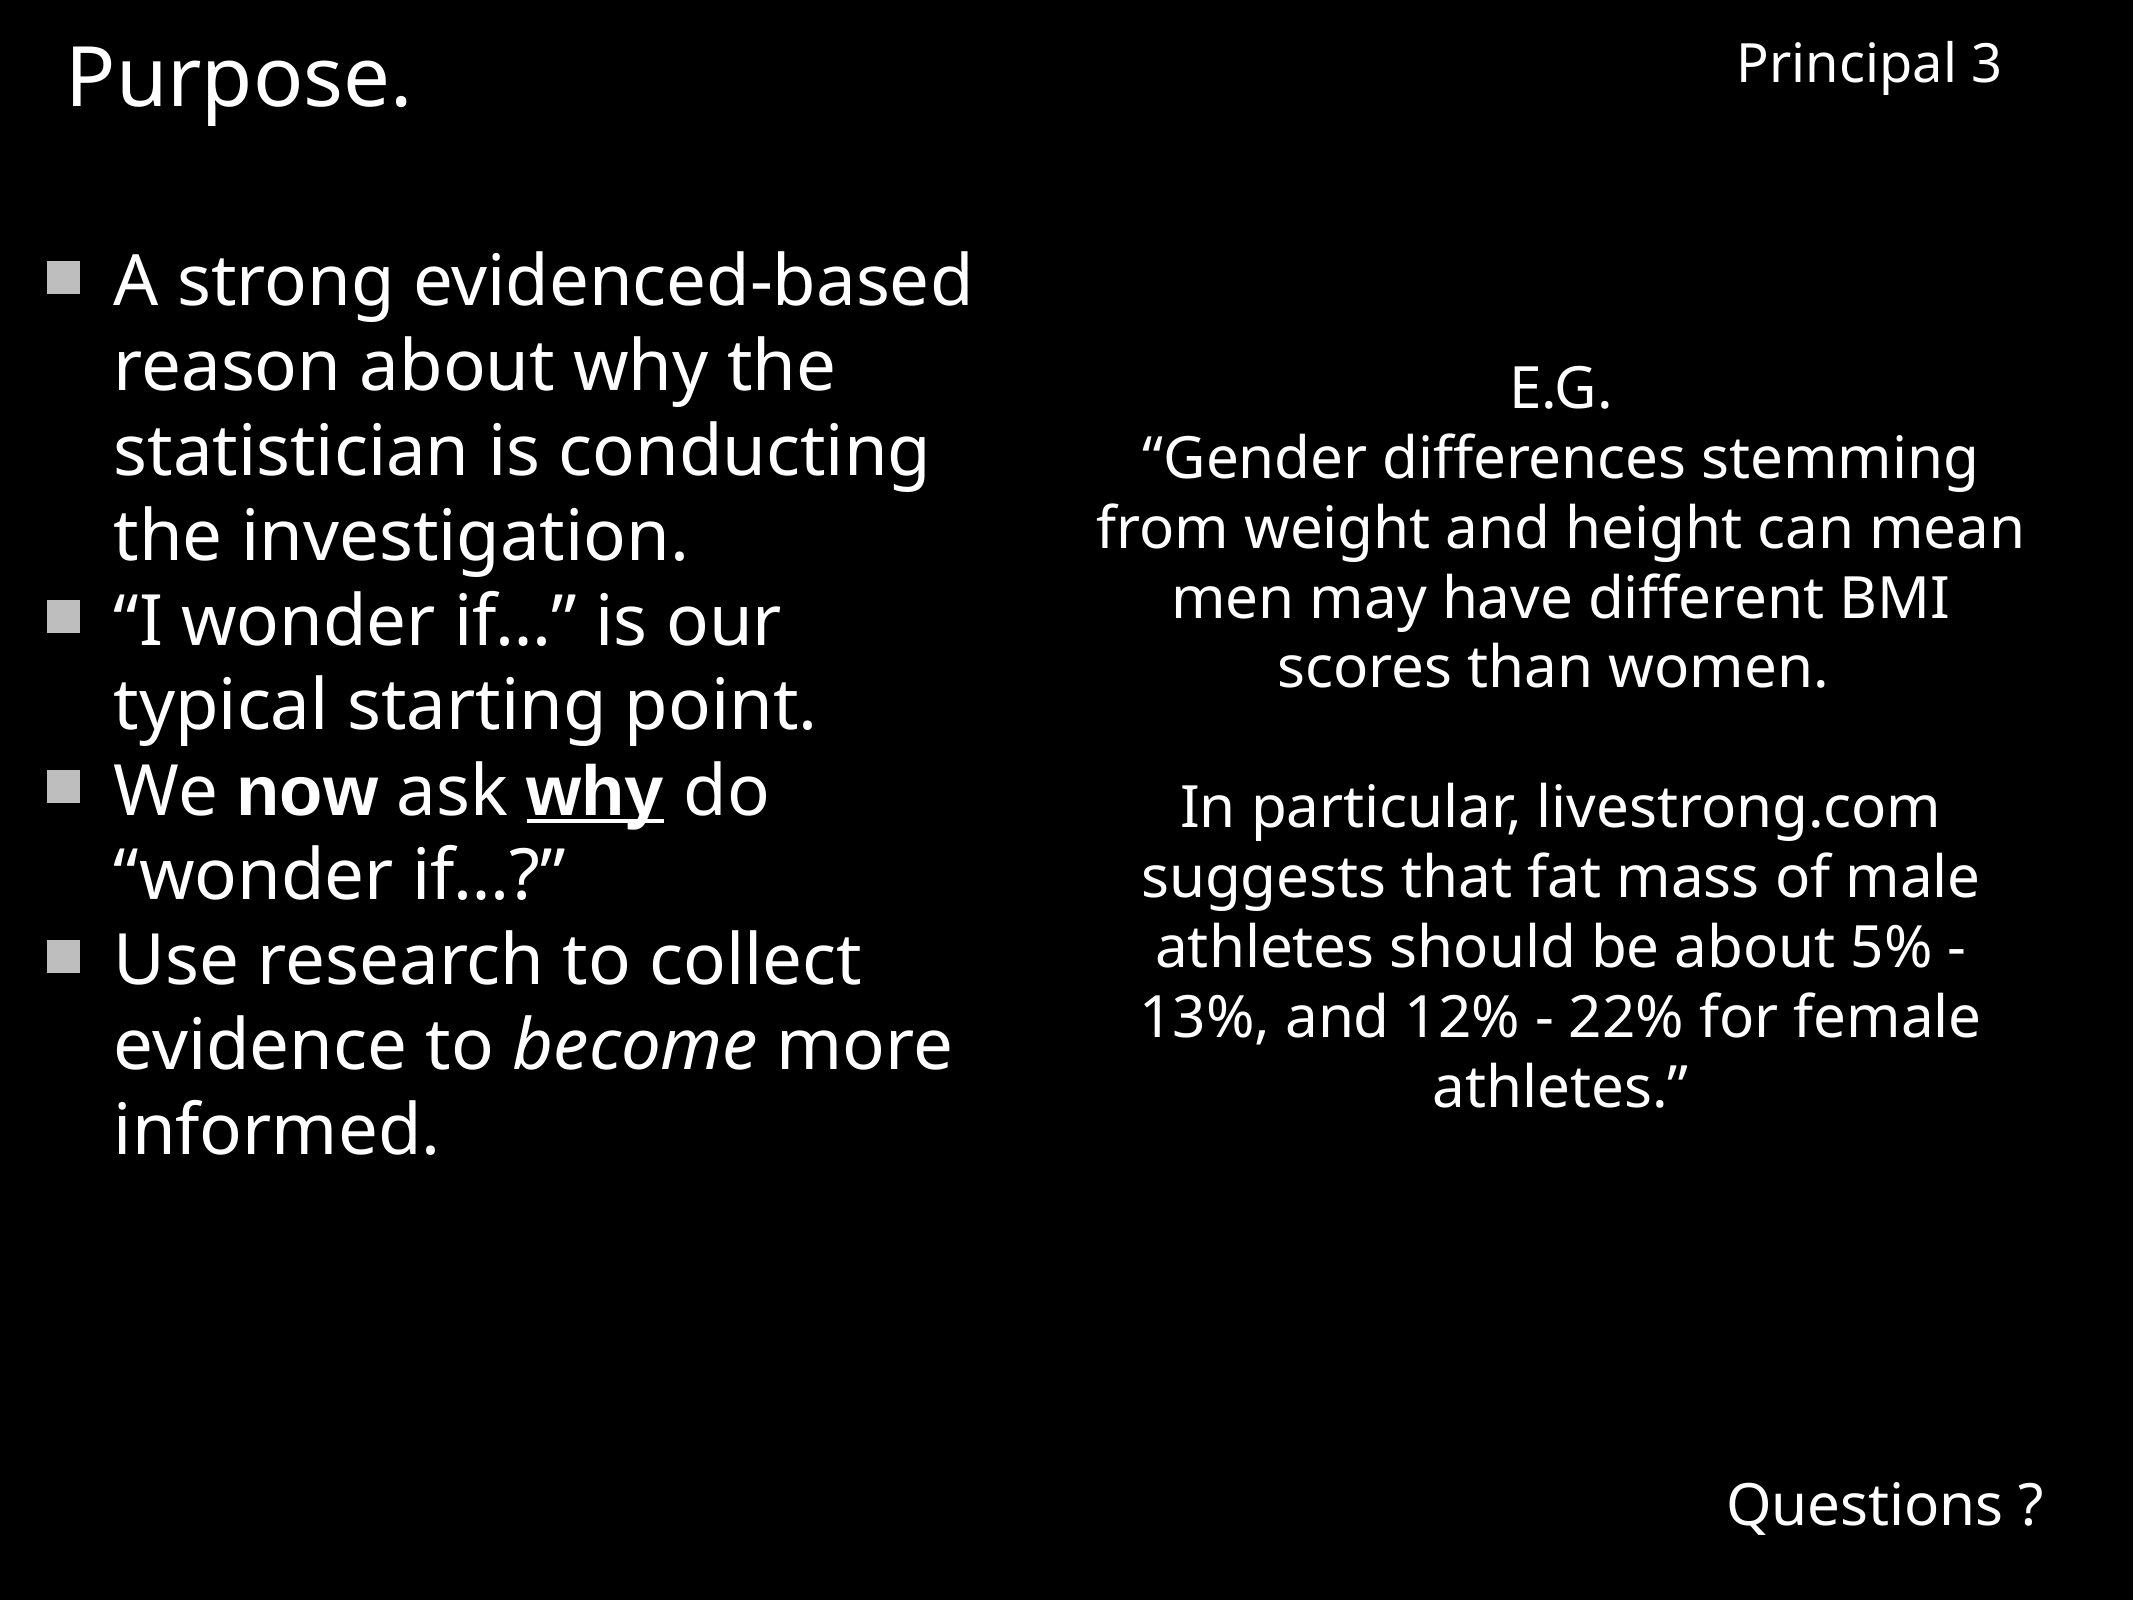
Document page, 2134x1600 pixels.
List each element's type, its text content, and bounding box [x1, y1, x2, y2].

picture [47, 770, 80, 803]
text_box E.G. “Gender differences stemming from weight and height can mean men may have different BMI scores than women. In particular, livestrong.com suggests that fat mass of male athletes should be about 5% - 13%, and 12% - 22% for female athletes.” [1095, 350, 2027, 1211]
text_box A strong evidenced-based reason about why the statistician is conducting the investigation. “I wonder if…” is our typical starting point. We now ask why do “wonder if…?” Use research to collect evidence to become more informed. [47, 235, 979, 1410]
picture [47, 600, 80, 633]
text_box Questions ? [1651, 1467, 2057, 1551]
list Purpose. [56, 23, 423, 136]
picture [47, 940, 80, 973]
picture [47, 261, 80, 294]
title Principal 3 [1736, 9, 2103, 94]
